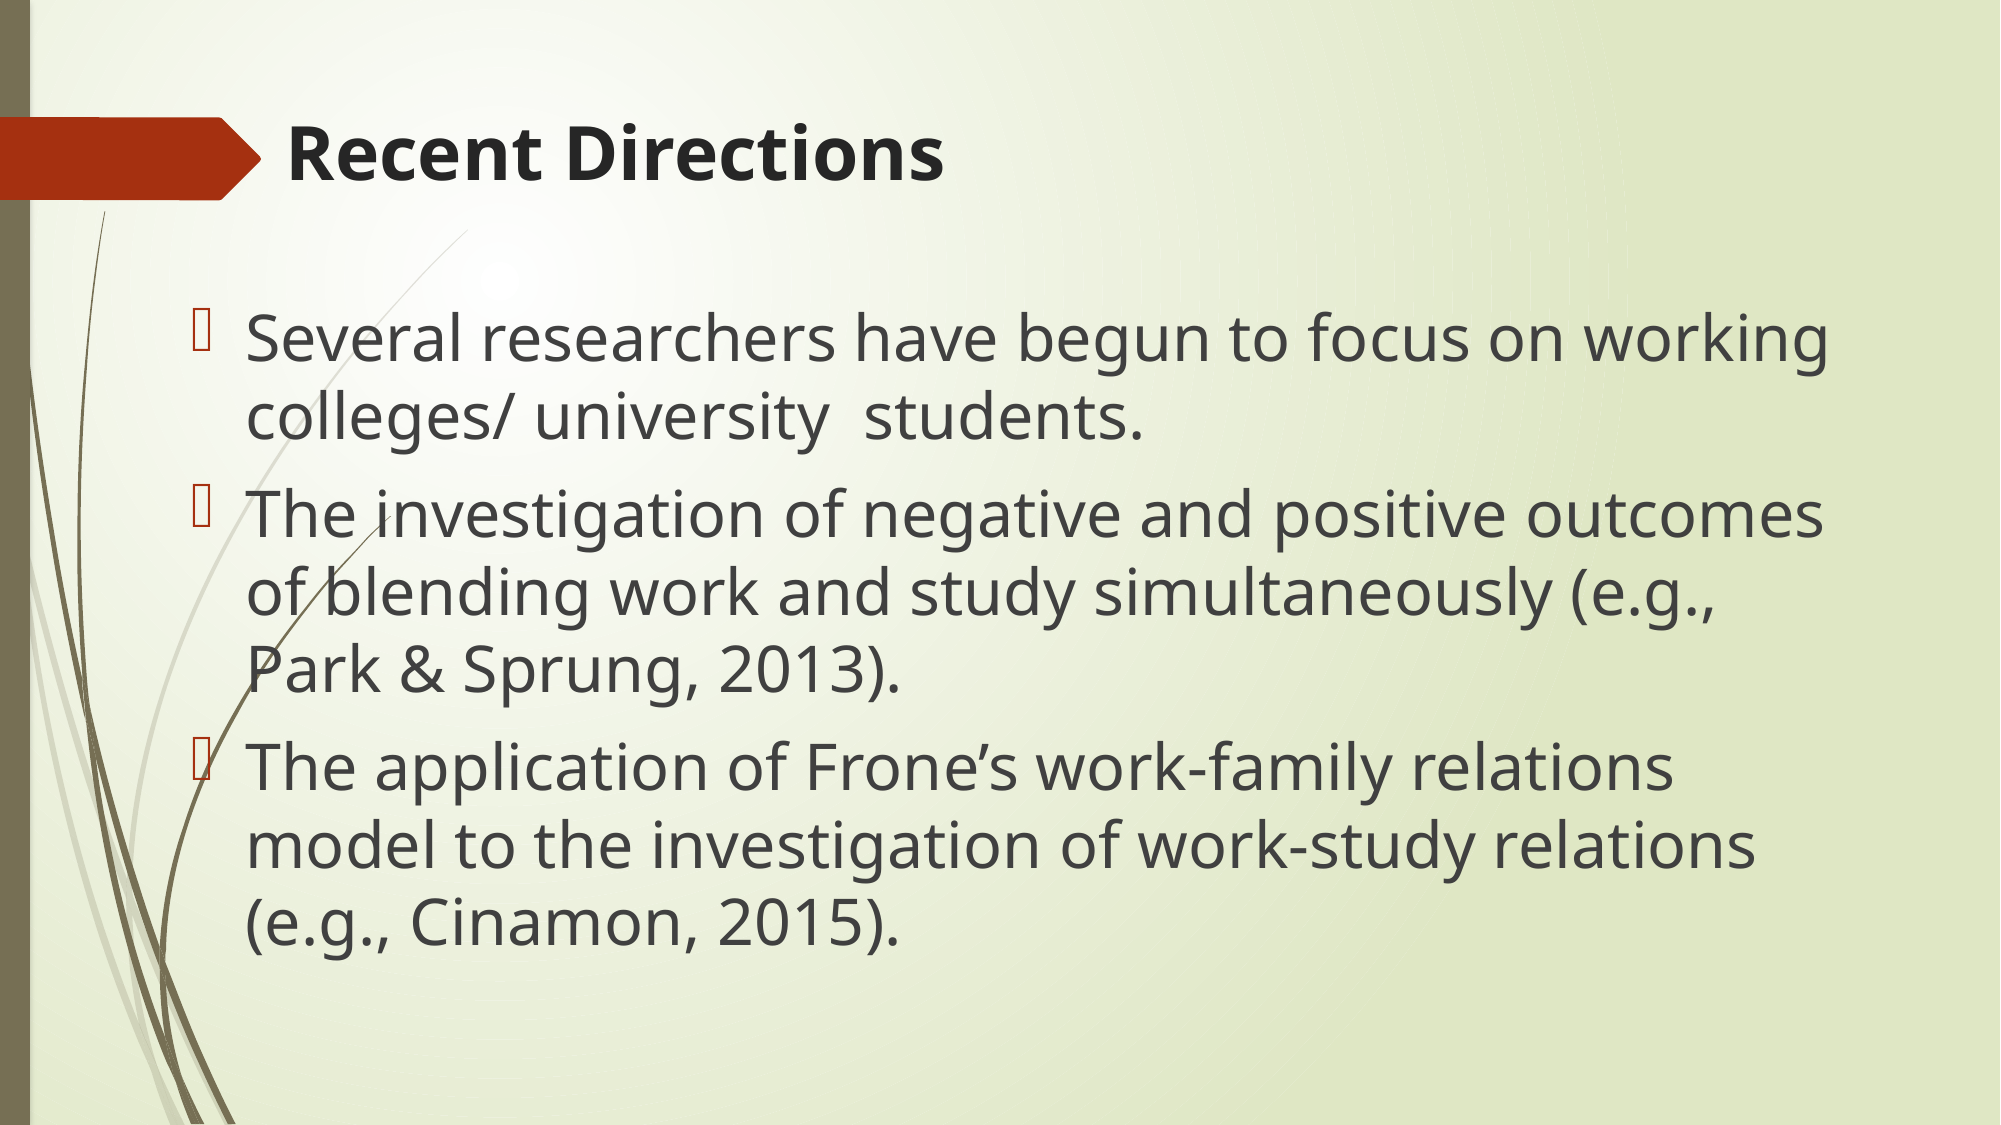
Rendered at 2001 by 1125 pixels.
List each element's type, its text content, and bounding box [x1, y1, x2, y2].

list Several researchers have begun to focus on working colleges/ university students. The investigation of negative and positive outcomes of blending work and study simultaneously (e.g., Park & Sprung, 2013). The application of Frone’s work-family relations model to the investigation of work-study relations (e.g., Cinamon, 2015). [175, 289, 1888, 970]
title Recent Directions [270, 98, 1769, 289]
